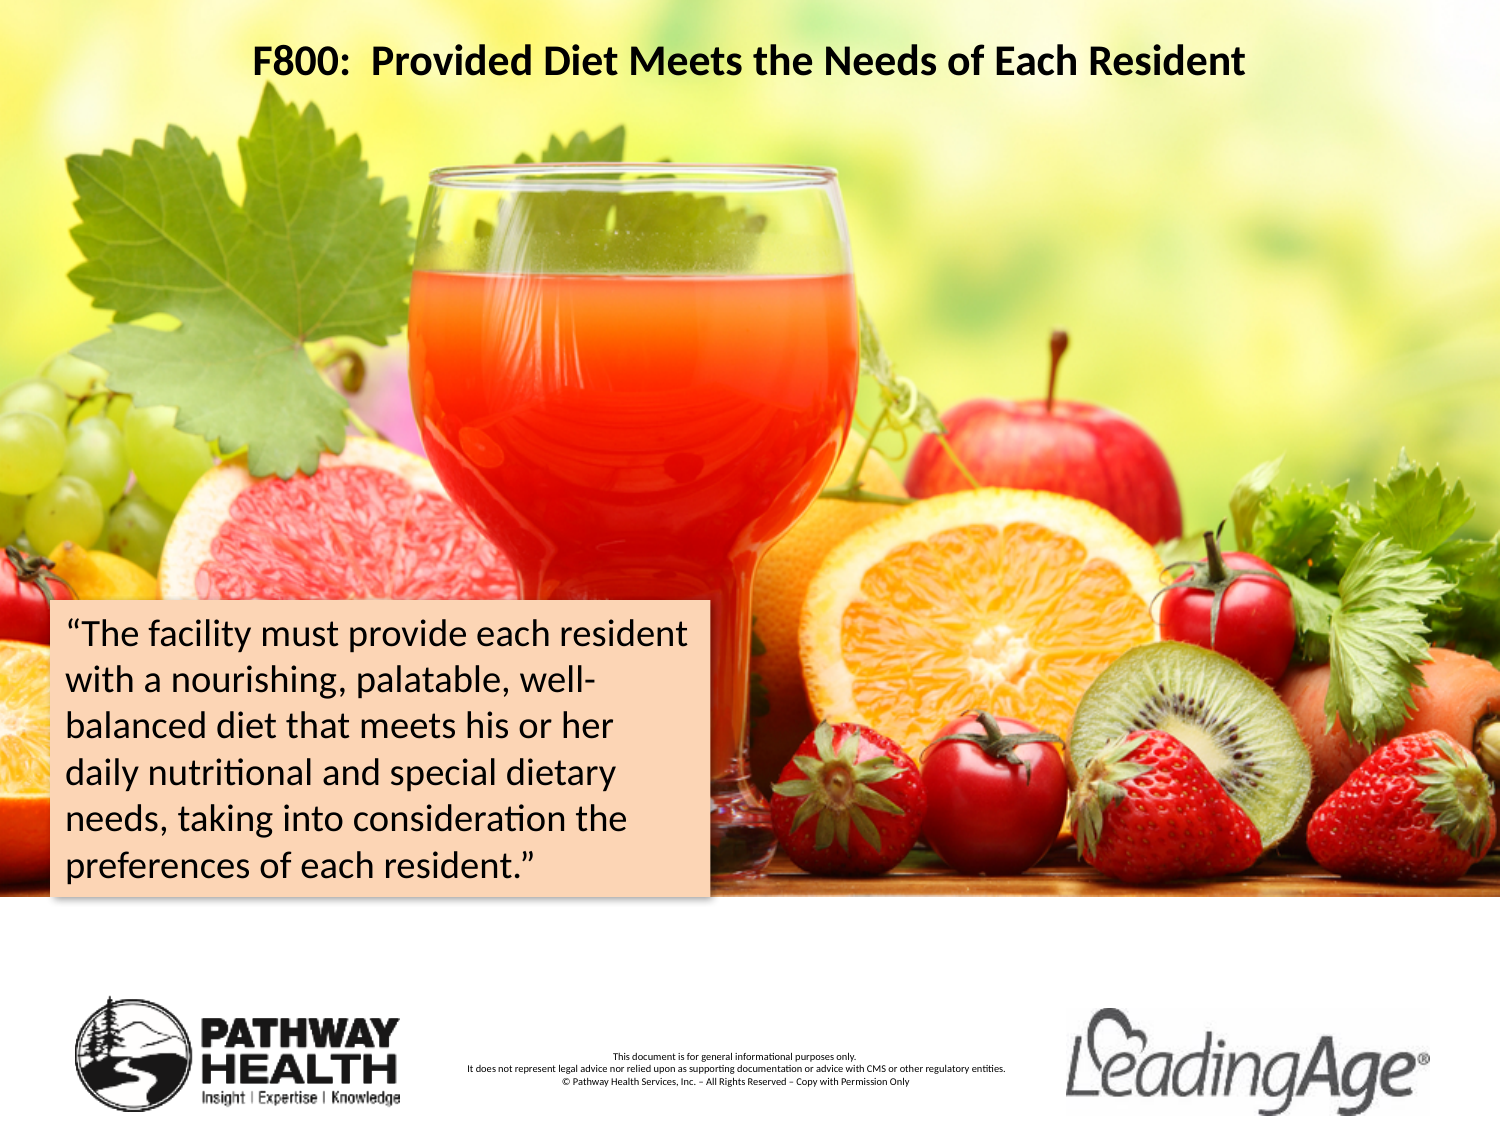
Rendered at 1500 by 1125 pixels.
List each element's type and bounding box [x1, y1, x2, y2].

picture [75, 995, 400, 1112]
picture [1066, 1008, 1430, 1116]
picture [0, 0, 1500, 898]
